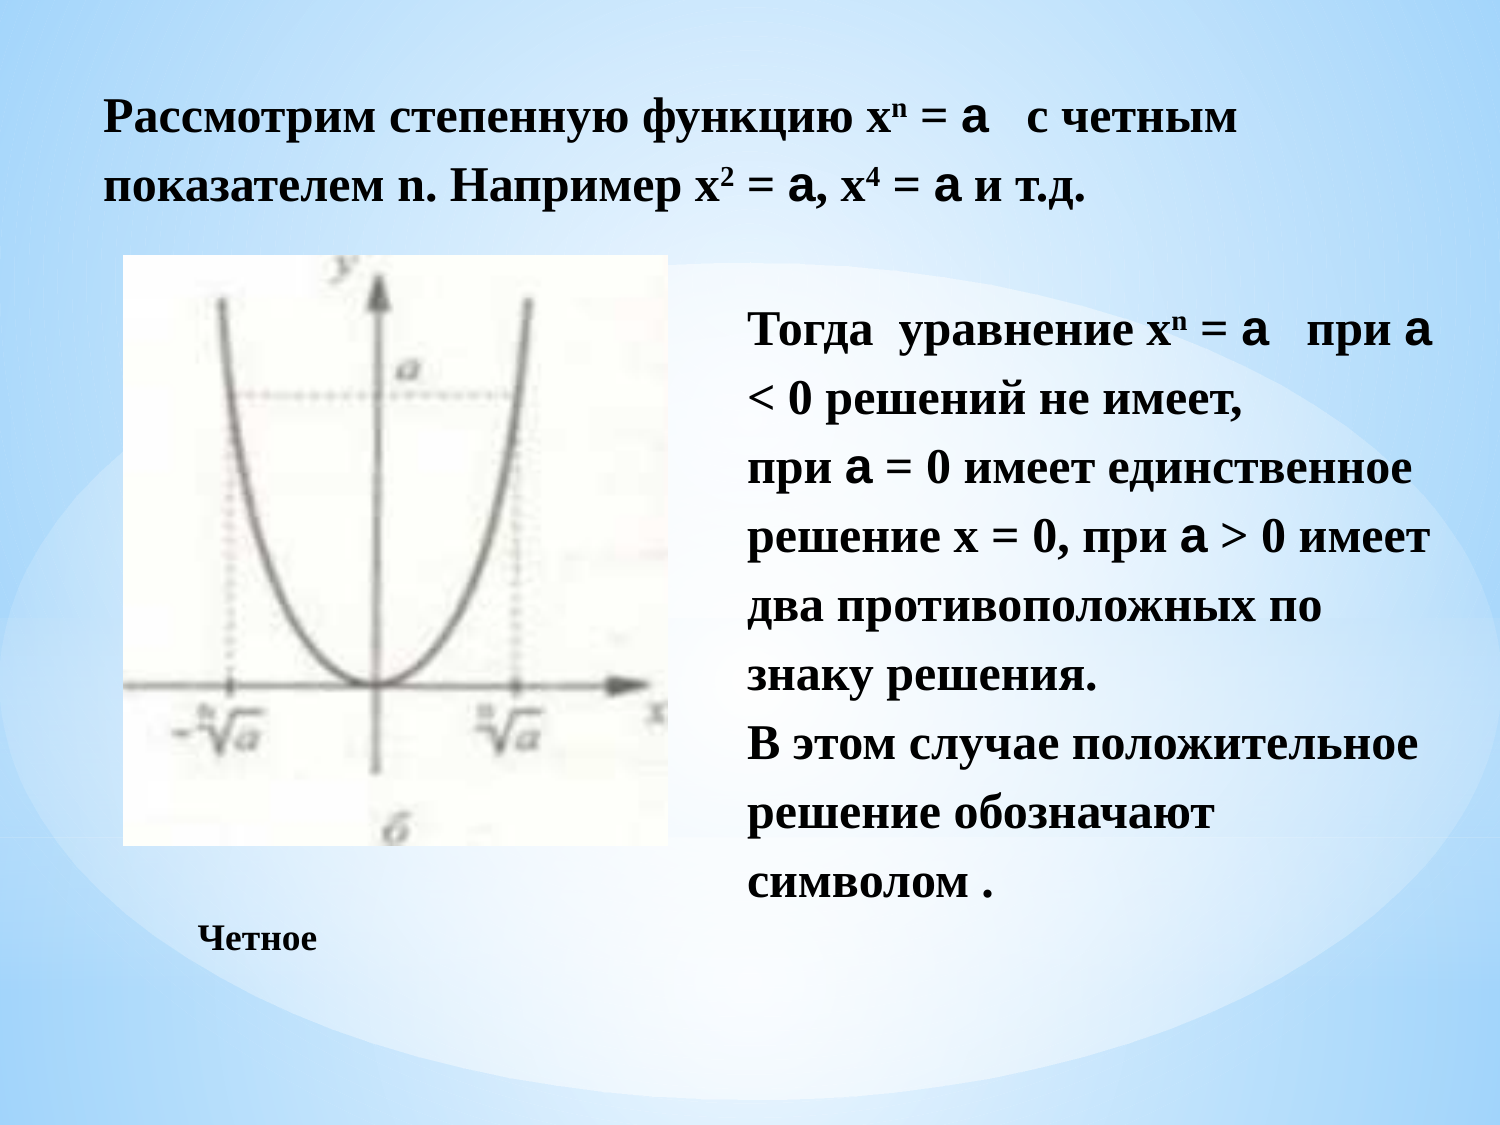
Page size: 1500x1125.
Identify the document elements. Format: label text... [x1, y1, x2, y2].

picture [123, 255, 668, 847]
text_box Рассмотрим степенную функцию xn = a с четным показателем n. Например х2 = a, х4 = a и т.д. [88, 66, 1376, 219]
text_box Четное [183, 905, 621, 965]
